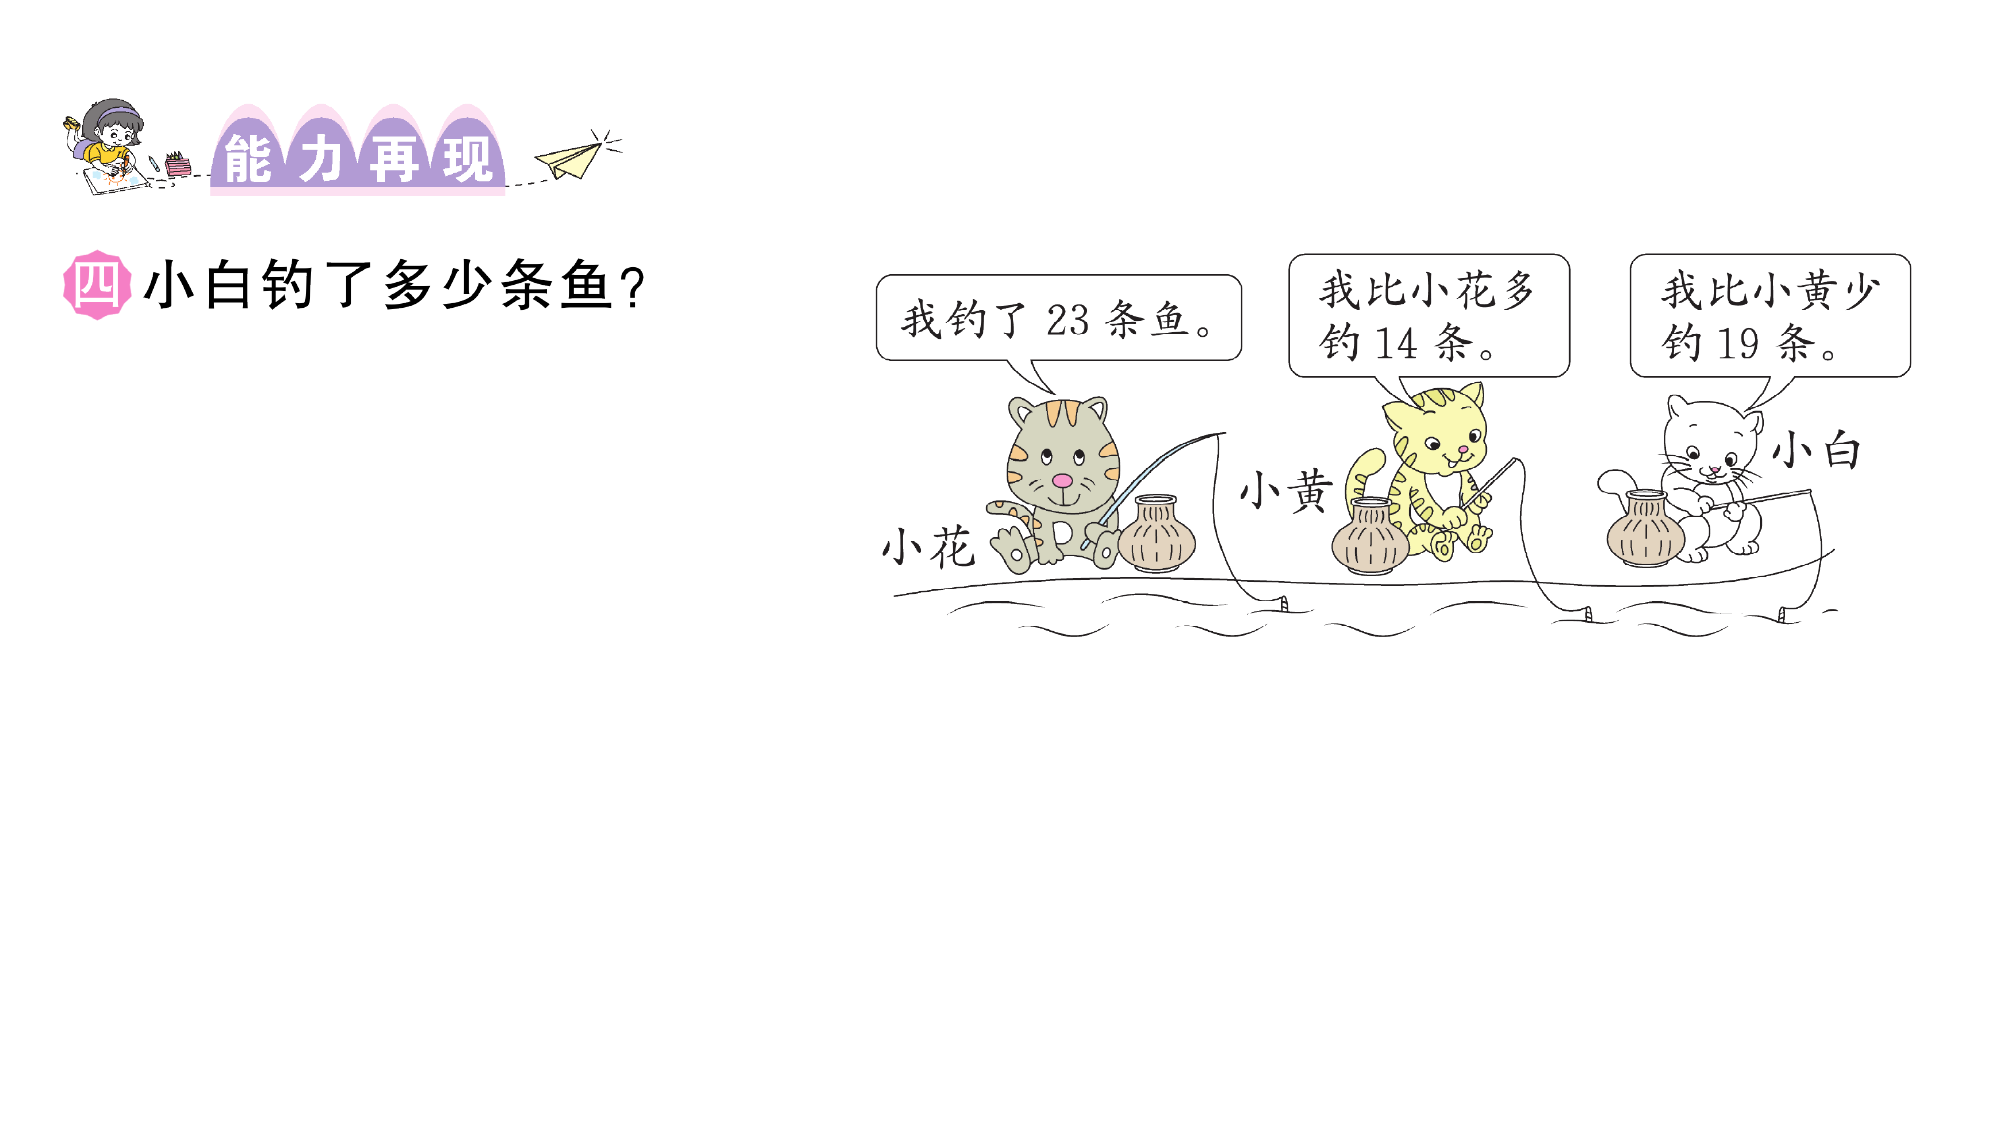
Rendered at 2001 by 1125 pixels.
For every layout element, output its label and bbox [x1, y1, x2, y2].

picture [58, 58, 1949, 649]
